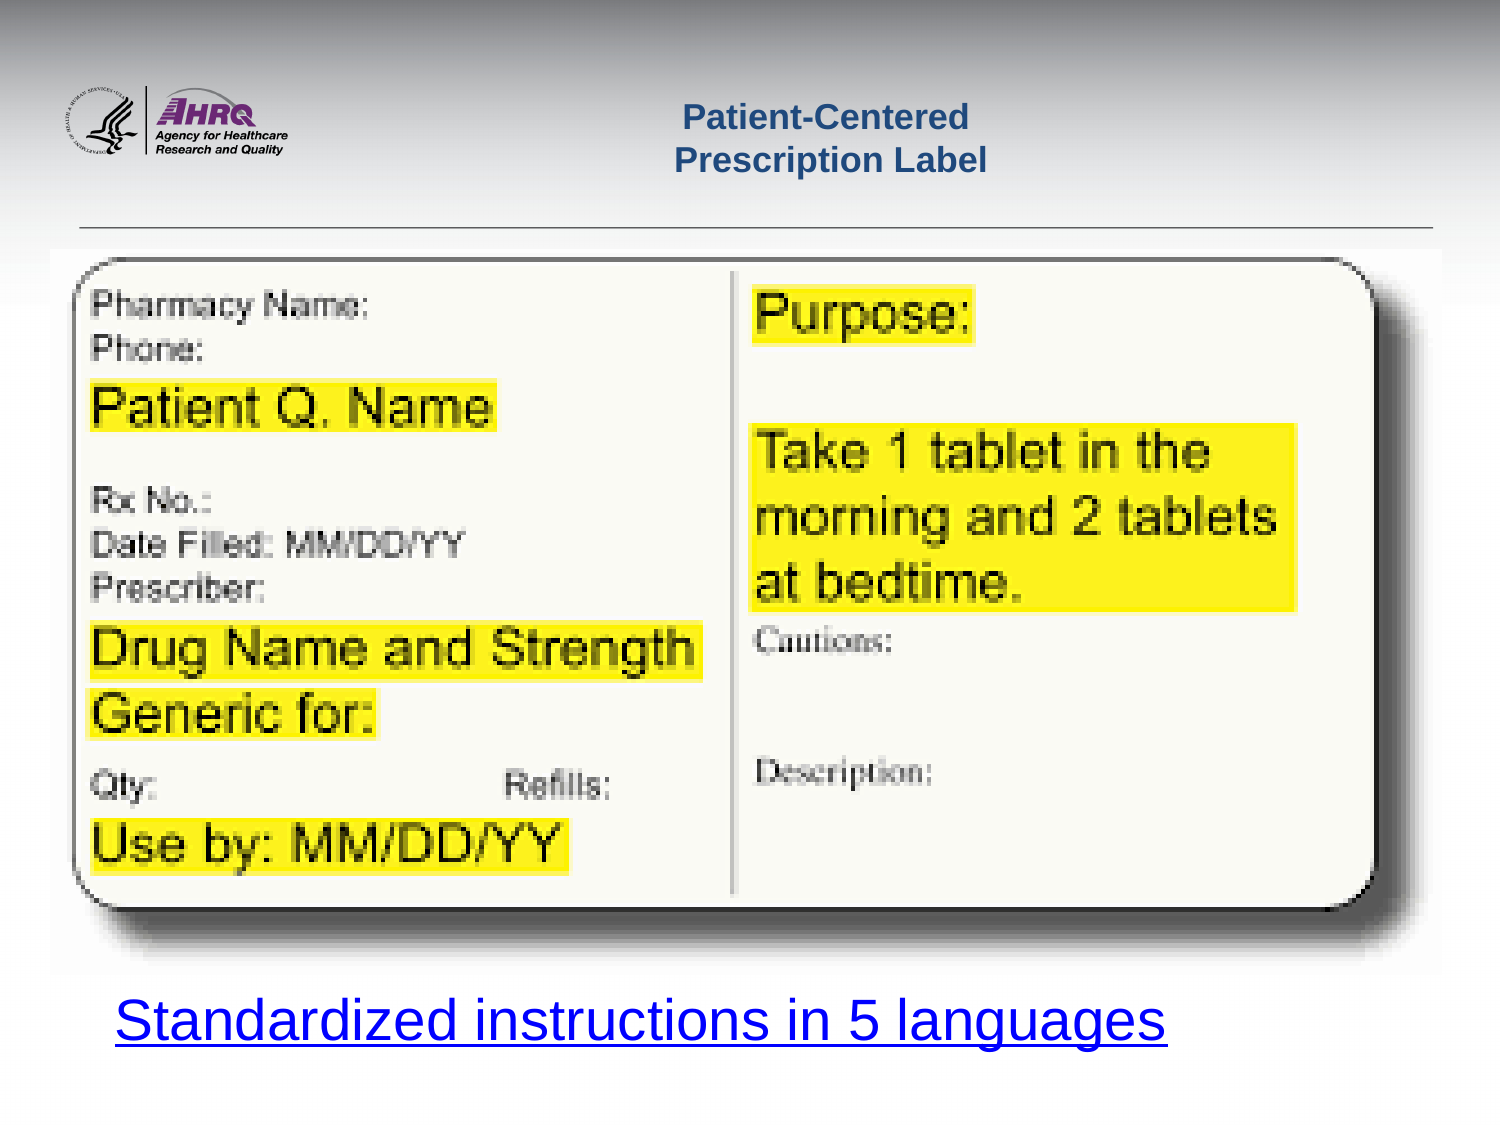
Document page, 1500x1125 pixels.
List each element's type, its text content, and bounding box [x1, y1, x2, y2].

title Patient-Centered Prescription Label [287, 86, 1375, 188]
list Standardized instructions in 5 languages [99, 984, 1442, 1063]
picture [0, 0, 1500, 1125]
